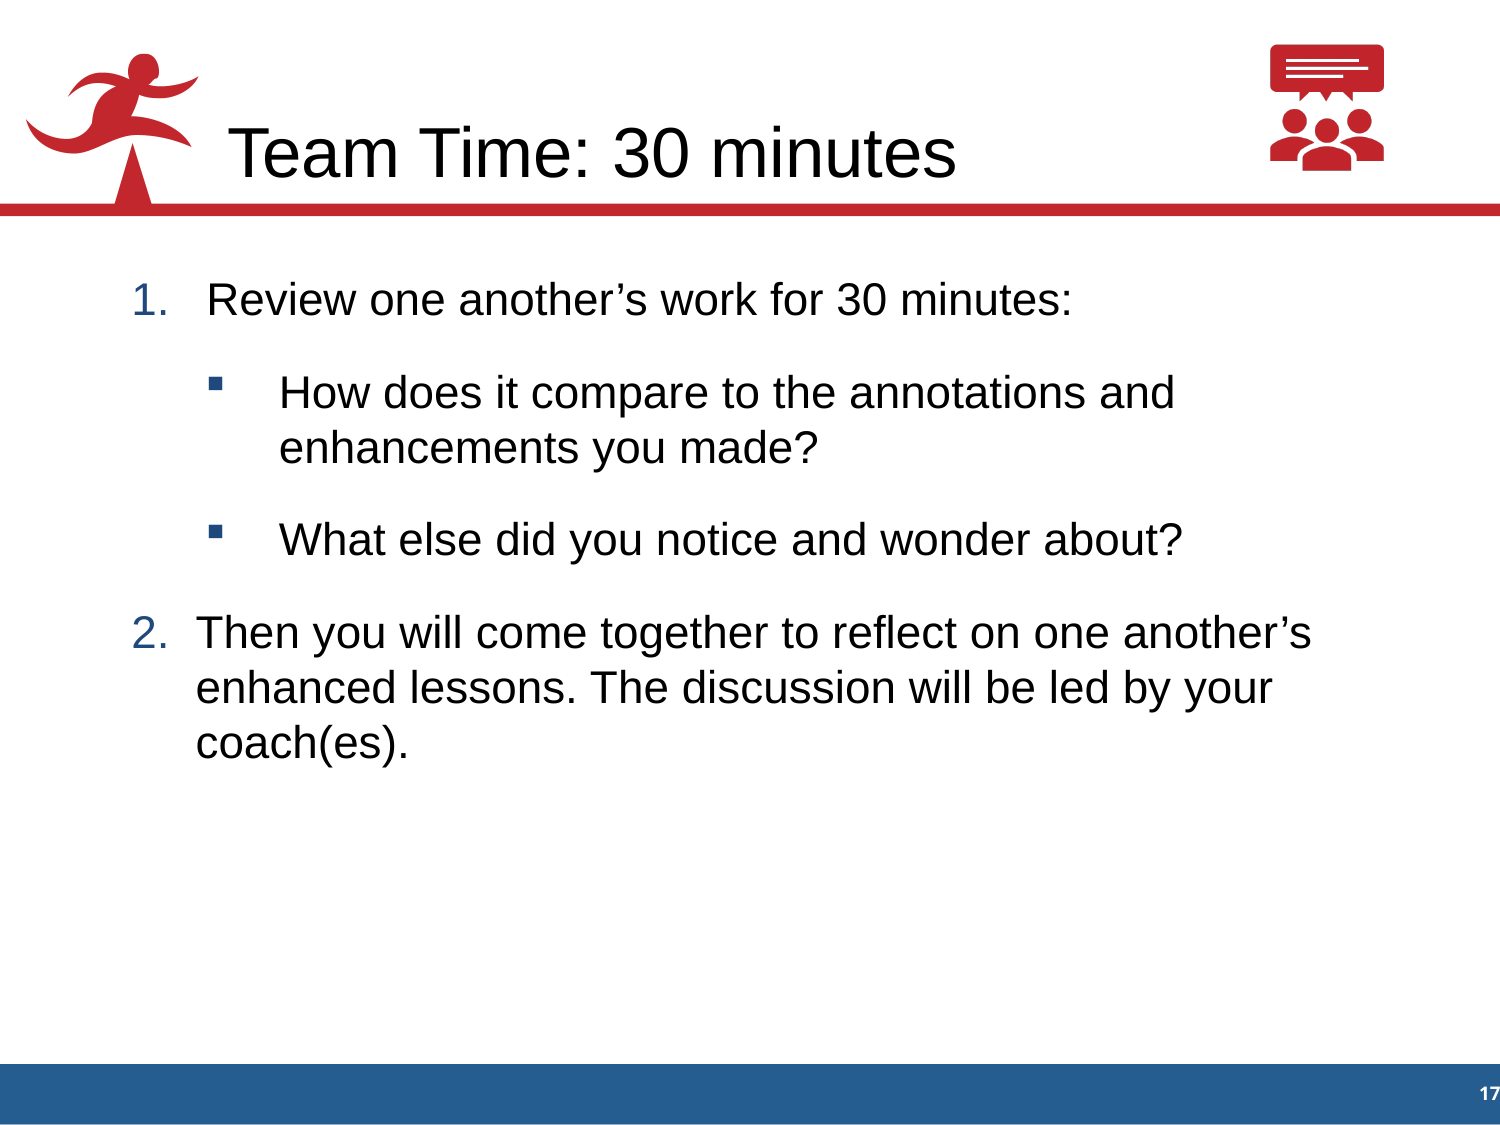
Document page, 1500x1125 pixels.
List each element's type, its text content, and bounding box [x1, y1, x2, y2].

picture [0, 0, 1500, 1125]
title Team Time: 30 minutes [212, 50, 1375, 200]
list Review one another’s work for 30 minutes: How does it compare to the annotations and enhancements you made? What else did you notice and wonder about? 2. Then you will come together to reflect on one another’s enhanced lessons. The discussion will be led by your coach(es). [113, 262, 1401, 1025]
